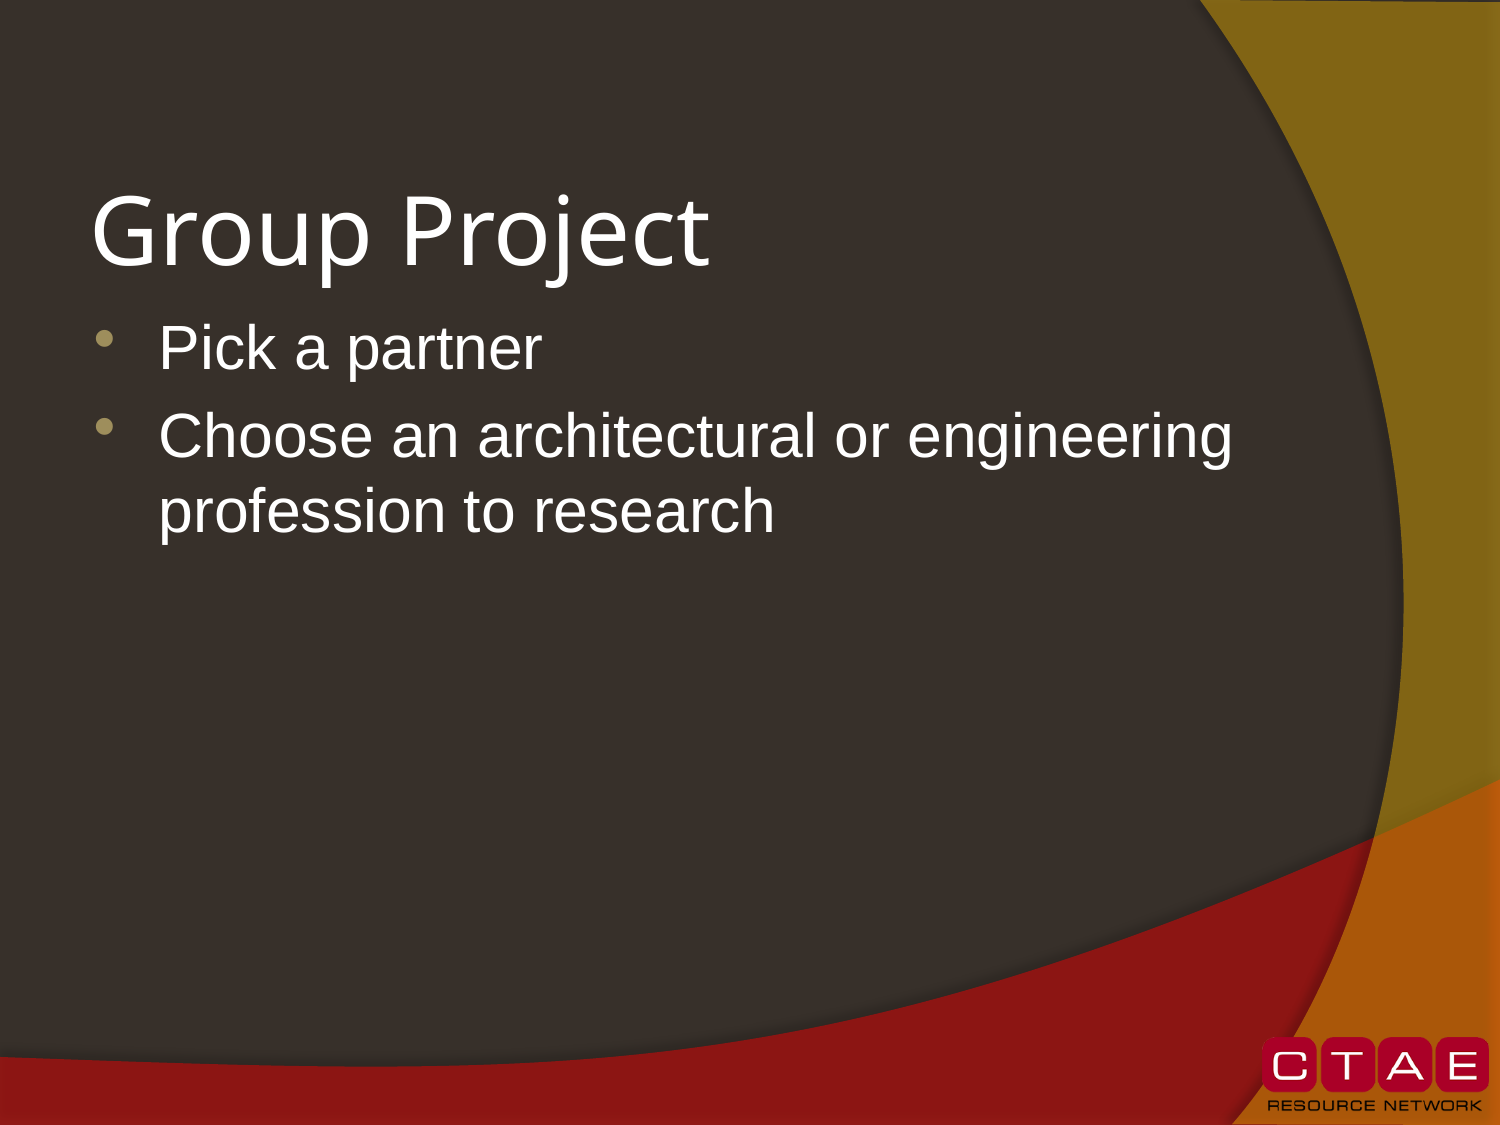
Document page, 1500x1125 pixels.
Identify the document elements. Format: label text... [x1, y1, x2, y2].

list Pick a partner Choose an architectural or engineering profession to research [75, 299, 1300, 1005]
picture [1262, 1037, 1489, 1125]
title Group Project [75, 162, 1425, 313]
